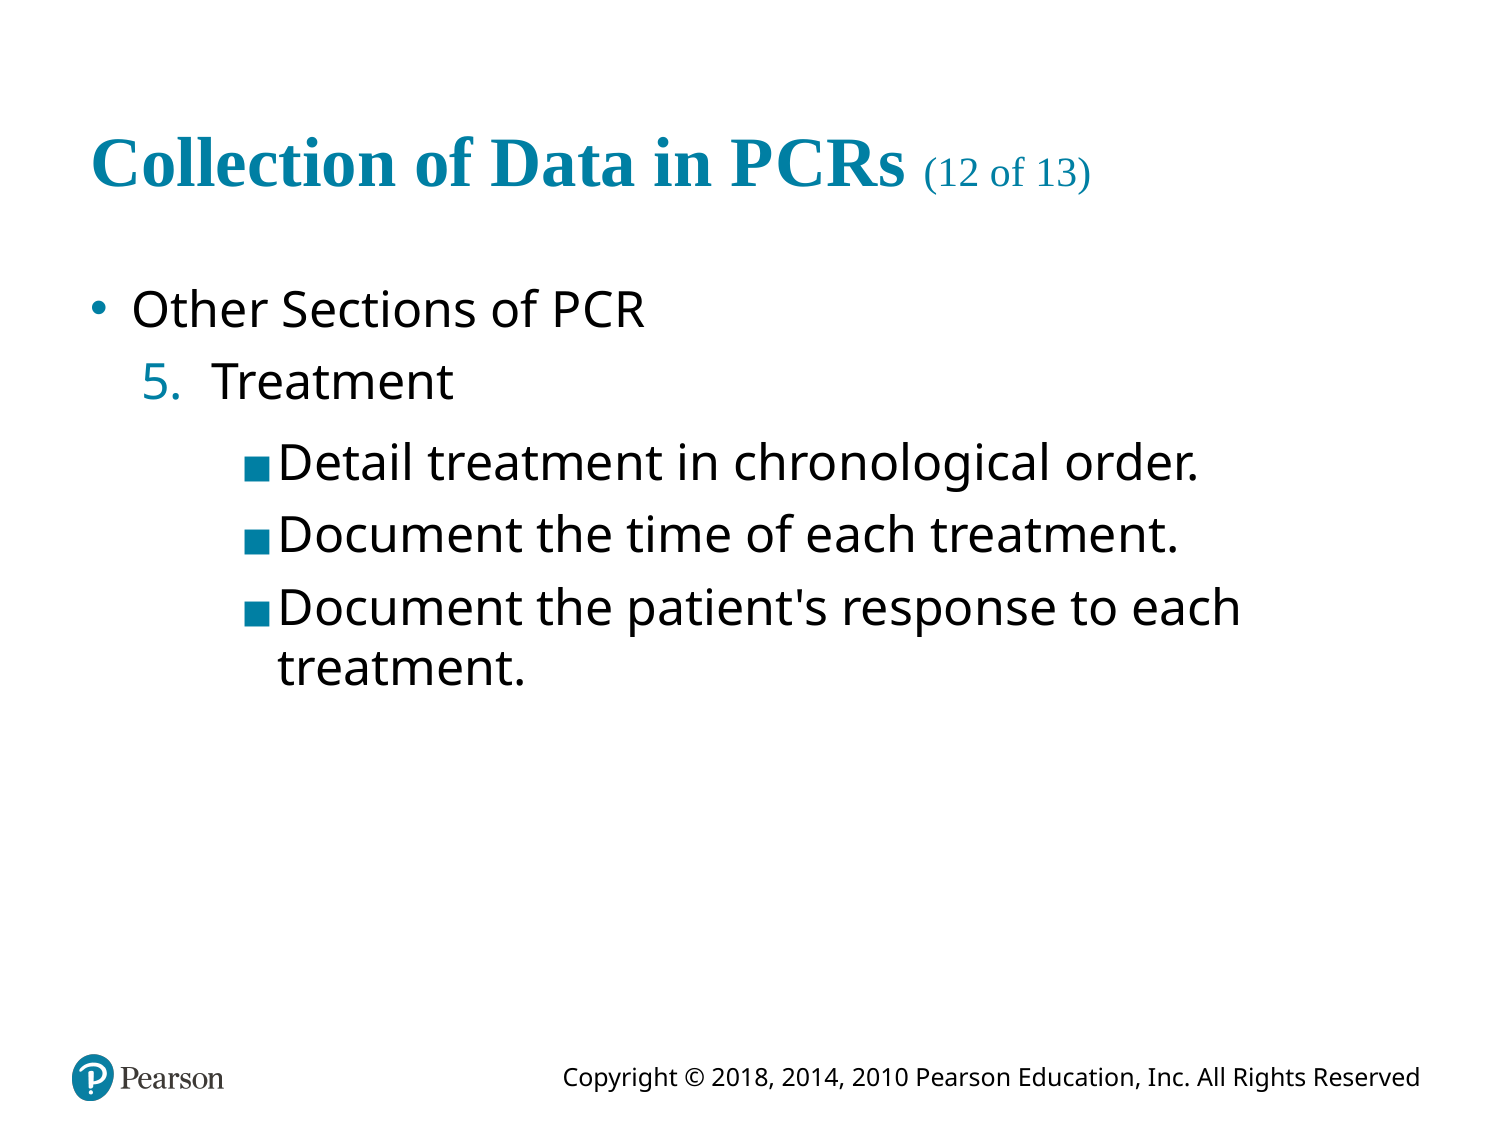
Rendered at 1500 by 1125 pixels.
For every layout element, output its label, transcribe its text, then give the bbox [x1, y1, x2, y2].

picture [80, 1063, 106, 1088]
picture [72, 1054, 88, 1070]
picture [72, 1087, 83, 1101]
picture [98, 1054, 224, 1101]
list Other Sections of P C R Treatment [75, 262, 1425, 403]
title Collection of Data in P C R s (12 of 13) [75, 35, 1425, 216]
list Detail treatment in chronological order. Document the time of each treatment. Document the patient's response to each treatment. [75, 415, 1425, 771]
